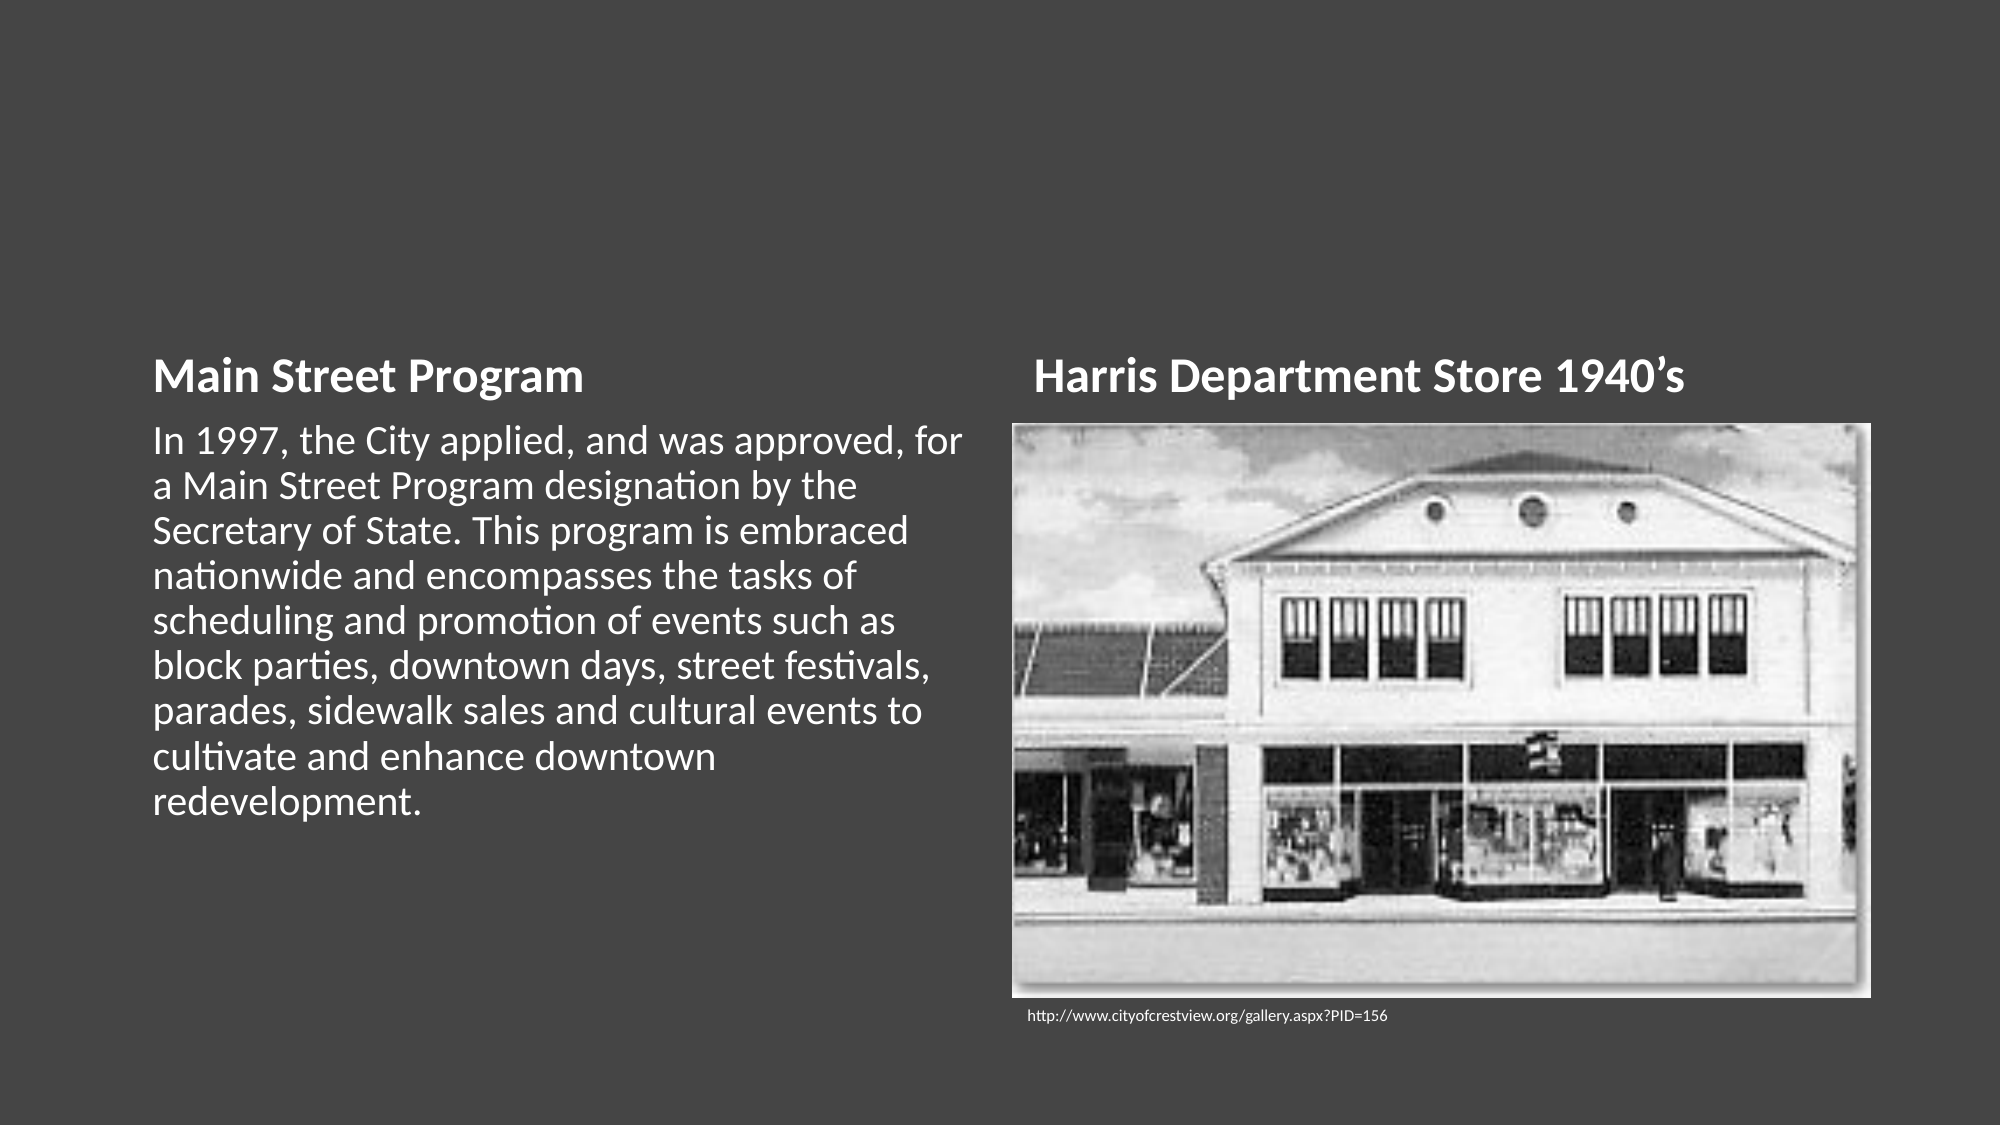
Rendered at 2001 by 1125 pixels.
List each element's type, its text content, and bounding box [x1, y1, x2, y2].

list In 1997, the City applied, and was approved, for a Main Street Program designation by the Secretary of State. This program is embraced nationwide and encompasses the tasks of scheduling and promotion of events such as block parties, downtown days, street festivals, parades, sidewalk sales and cultural events to cultivate and enhance downtown redevelopment. [137, 410, 984, 1016]
list Main Street Program [137, 275, 984, 410]
list Harris Department Store 1940’s [1018, 275, 1870, 411]
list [1012, 423, 1871, 998]
text_box http://www.cityofcrestview.org/gallery.aspx?PID=156 [1012, 998, 1871, 1033]
